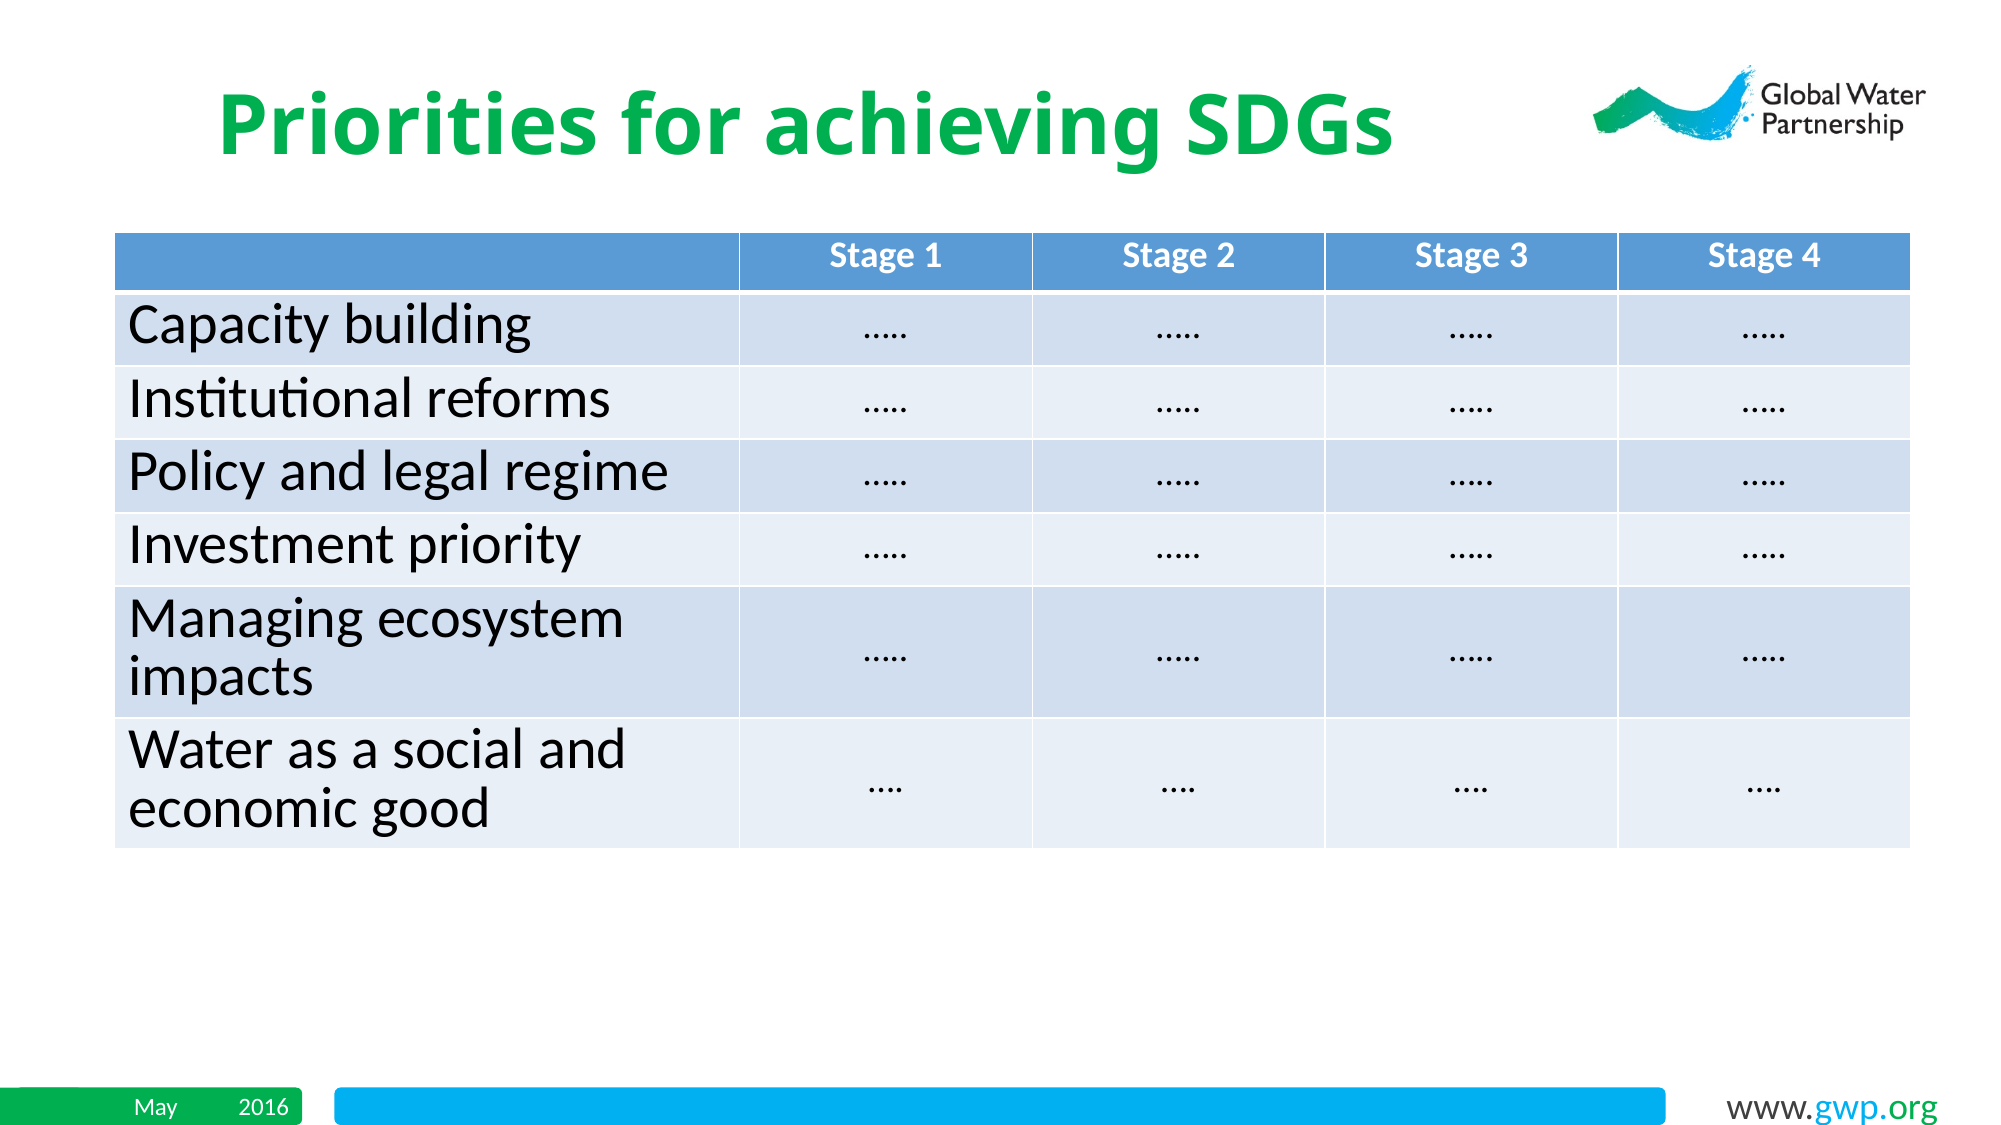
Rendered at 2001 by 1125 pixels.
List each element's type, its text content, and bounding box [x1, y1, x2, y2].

table_cell ….. [1326, 440, 1617, 512]
table_cell ….. [740, 440, 1032, 512]
table_cell …. [1326, 719, 1617, 848]
table_cell ….. [1033, 367, 1324, 438]
table_cell ….. [1619, 367, 1910, 438]
table_cell ….. [740, 295, 1032, 365]
table_cell …. [1033, 719, 1324, 848]
table_cell …. [740, 719, 1032, 848]
table_cell ….. [740, 587, 1032, 717]
list Priorities for achieving SDGs [201, 75, 1558, 181]
table_cell ….. [1326, 514, 1617, 585]
picture [1573, 65, 1934, 148]
table_cell Policy and legal regime [115, 440, 739, 512]
table_cell ….. [1326, 367, 1617, 438]
table_cell …. [1619, 719, 1910, 848]
table_header Stage 4 [1619, 233, 1910, 290]
table_cell Institutional reforms [115, 367, 739, 438]
table_cell ….. [740, 367, 1032, 438]
table_header [115, 233, 739, 290]
table_cell ….. [740, 514, 1032, 585]
table_cell ….. [1619, 587, 1910, 717]
table_cell ….. [1619, 295, 1910, 365]
table_cell ….. [1326, 295, 1617, 365]
table_cell ….. [1033, 587, 1324, 717]
table_cell ….. [1033, 295, 1324, 365]
table_cell ….. [1619, 440, 1910, 512]
table_header Stage 2 [1033, 233, 1324, 290]
table_cell ….. [1326, 587, 1617, 717]
table_header Stage 1 [740, 233, 1032, 290]
table_cell Capacity building [115, 295, 739, 365]
table_cell Managing ecosystem impacts [115, 587, 739, 717]
table_cell Water as a social and economic good [115, 719, 739, 848]
table_cell Investment priority [115, 514, 739, 585]
table_cell ….. [1033, 514, 1324, 585]
table_cell ….. [1033, 440, 1324, 512]
table_cell ….. [1619, 514, 1910, 585]
table_header Stage 3 [1326, 233, 1617, 290]
